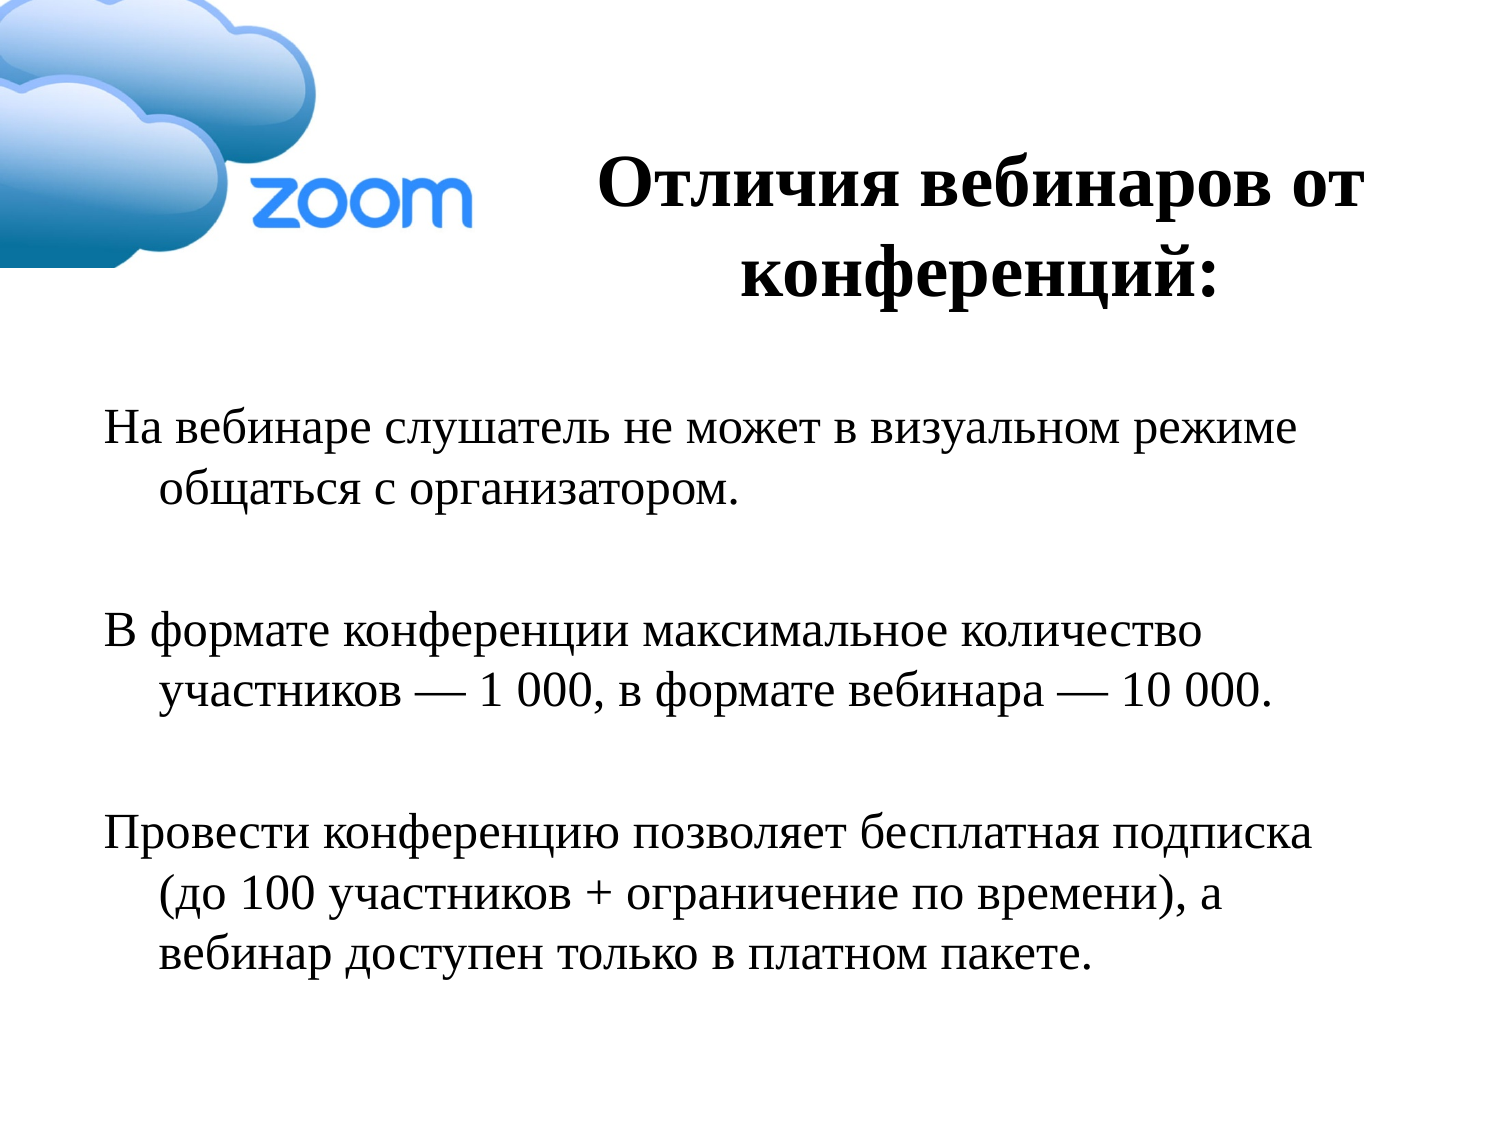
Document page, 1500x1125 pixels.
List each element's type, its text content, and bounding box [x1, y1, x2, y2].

title Отличия вебинаров от конференций: [407, 196, 1500, 336]
picture [0, 0, 476, 268]
list На вебинаре слушатель не может в визуальном режиме общаться с организатором. В формате конференции максимальное количество участников — 1 000, в формате вебинара — 10 000. Провести конференцию позволяет бесплатная подписка (до 100 участников + ограничение по времени), а вебинар доступен только в платном пакете. [88, 385, 1400, 1000]
